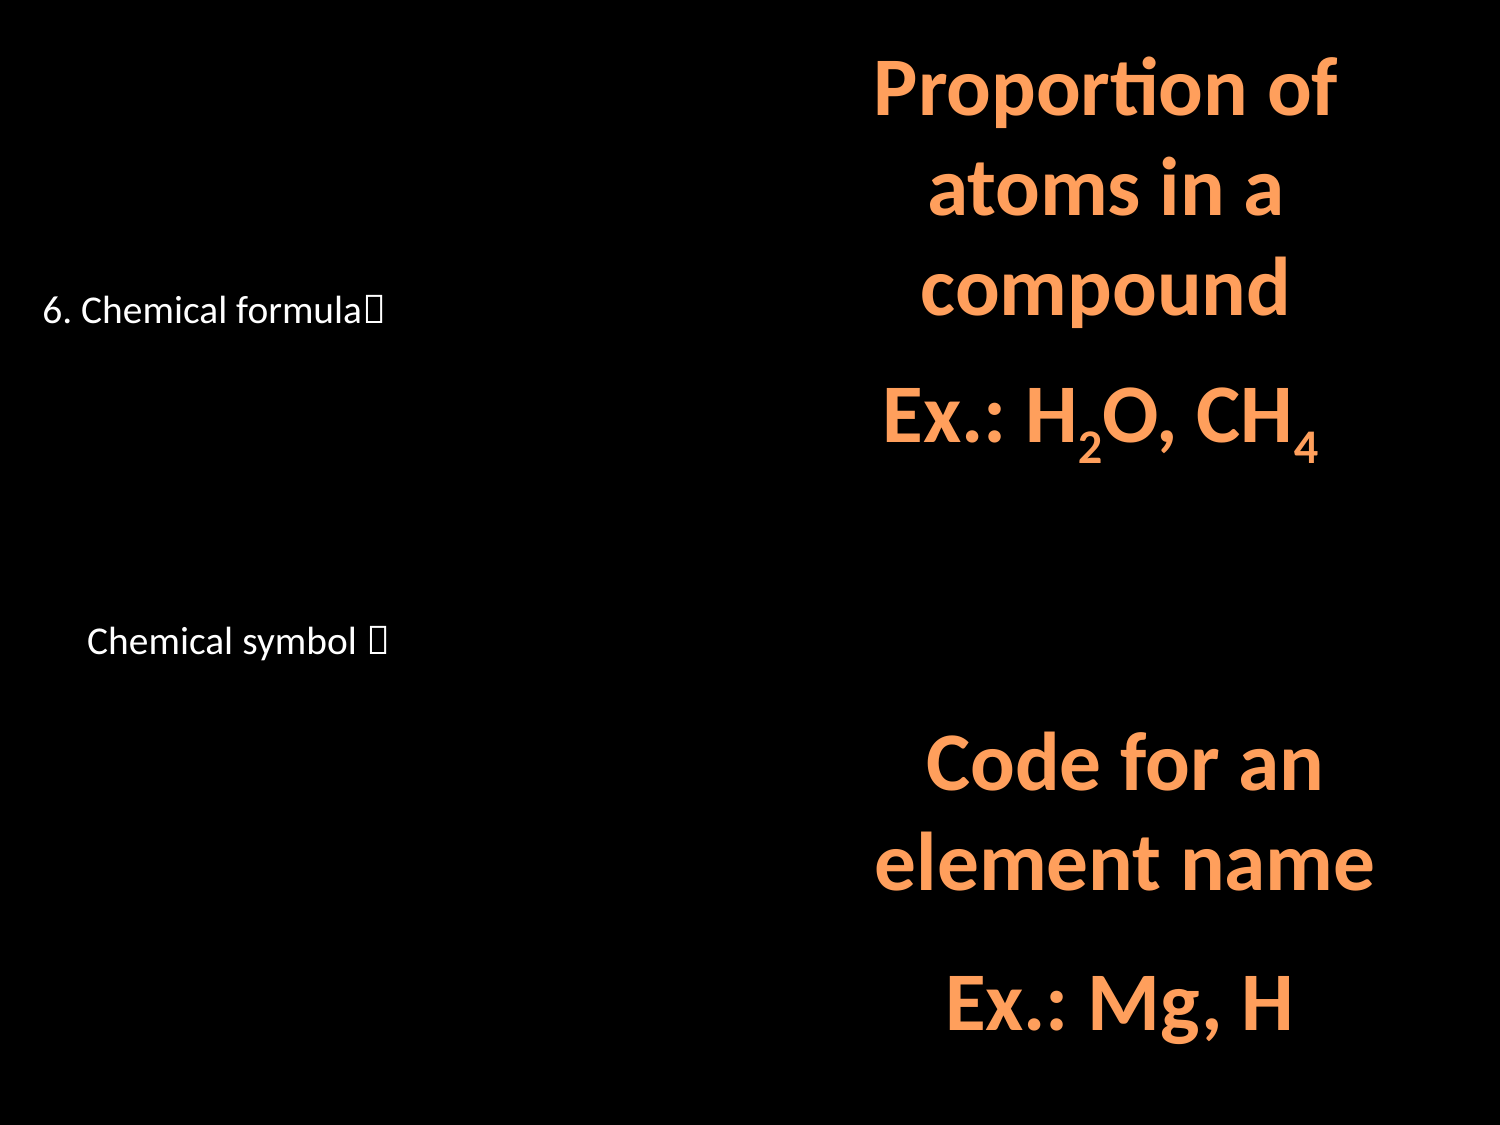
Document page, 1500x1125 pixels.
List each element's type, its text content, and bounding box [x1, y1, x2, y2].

text_box Code for an element name [794, 699, 1457, 915]
text_box Ex.: H2O, CH4 [769, 352, 1432, 481]
title 6. Chemical formula Chemical symbol  [27, 275, 1440, 671]
text_box Ex.: Mg, H [788, 939, 1451, 1055]
text_box Proportion of atoms in a compound [774, 24, 1438, 340]
